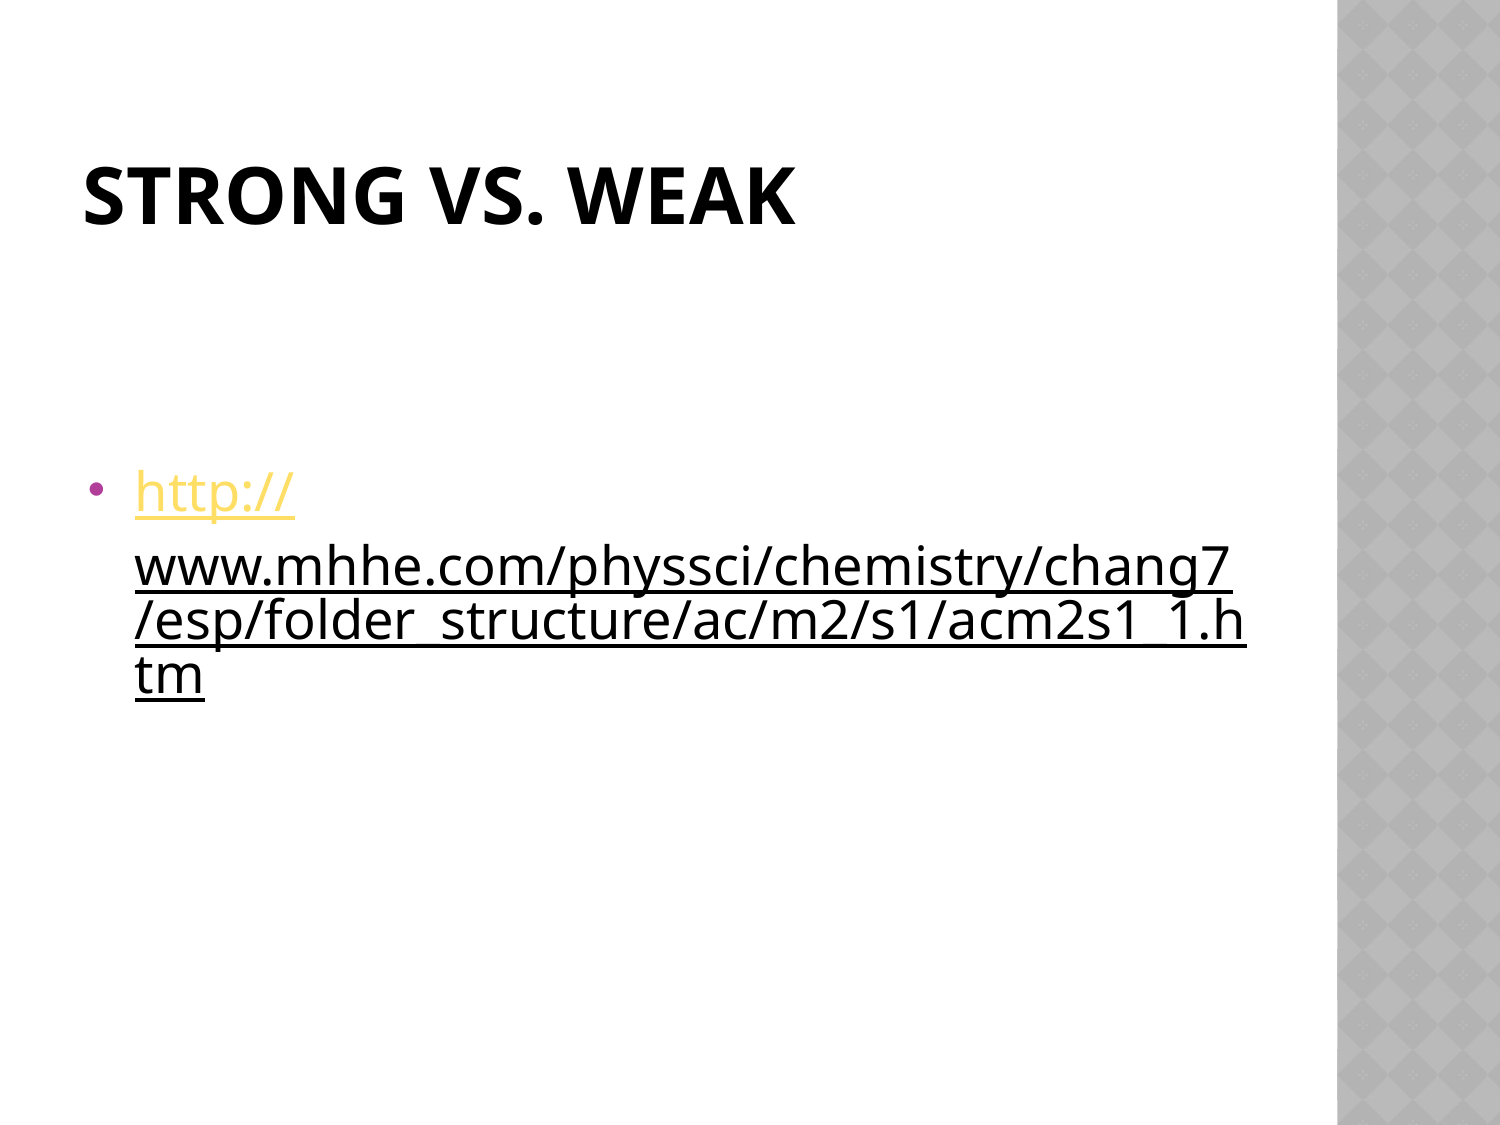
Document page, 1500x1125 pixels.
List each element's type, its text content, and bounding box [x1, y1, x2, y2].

text_box http://www.mhhe.com/physsci/chemistry/chang7/esp/folder_structure/ac/m2/s1/acm2s1_1.htm [74, 449, 1263, 678]
title Strong vs. weak [75, 52, 1263, 240]
